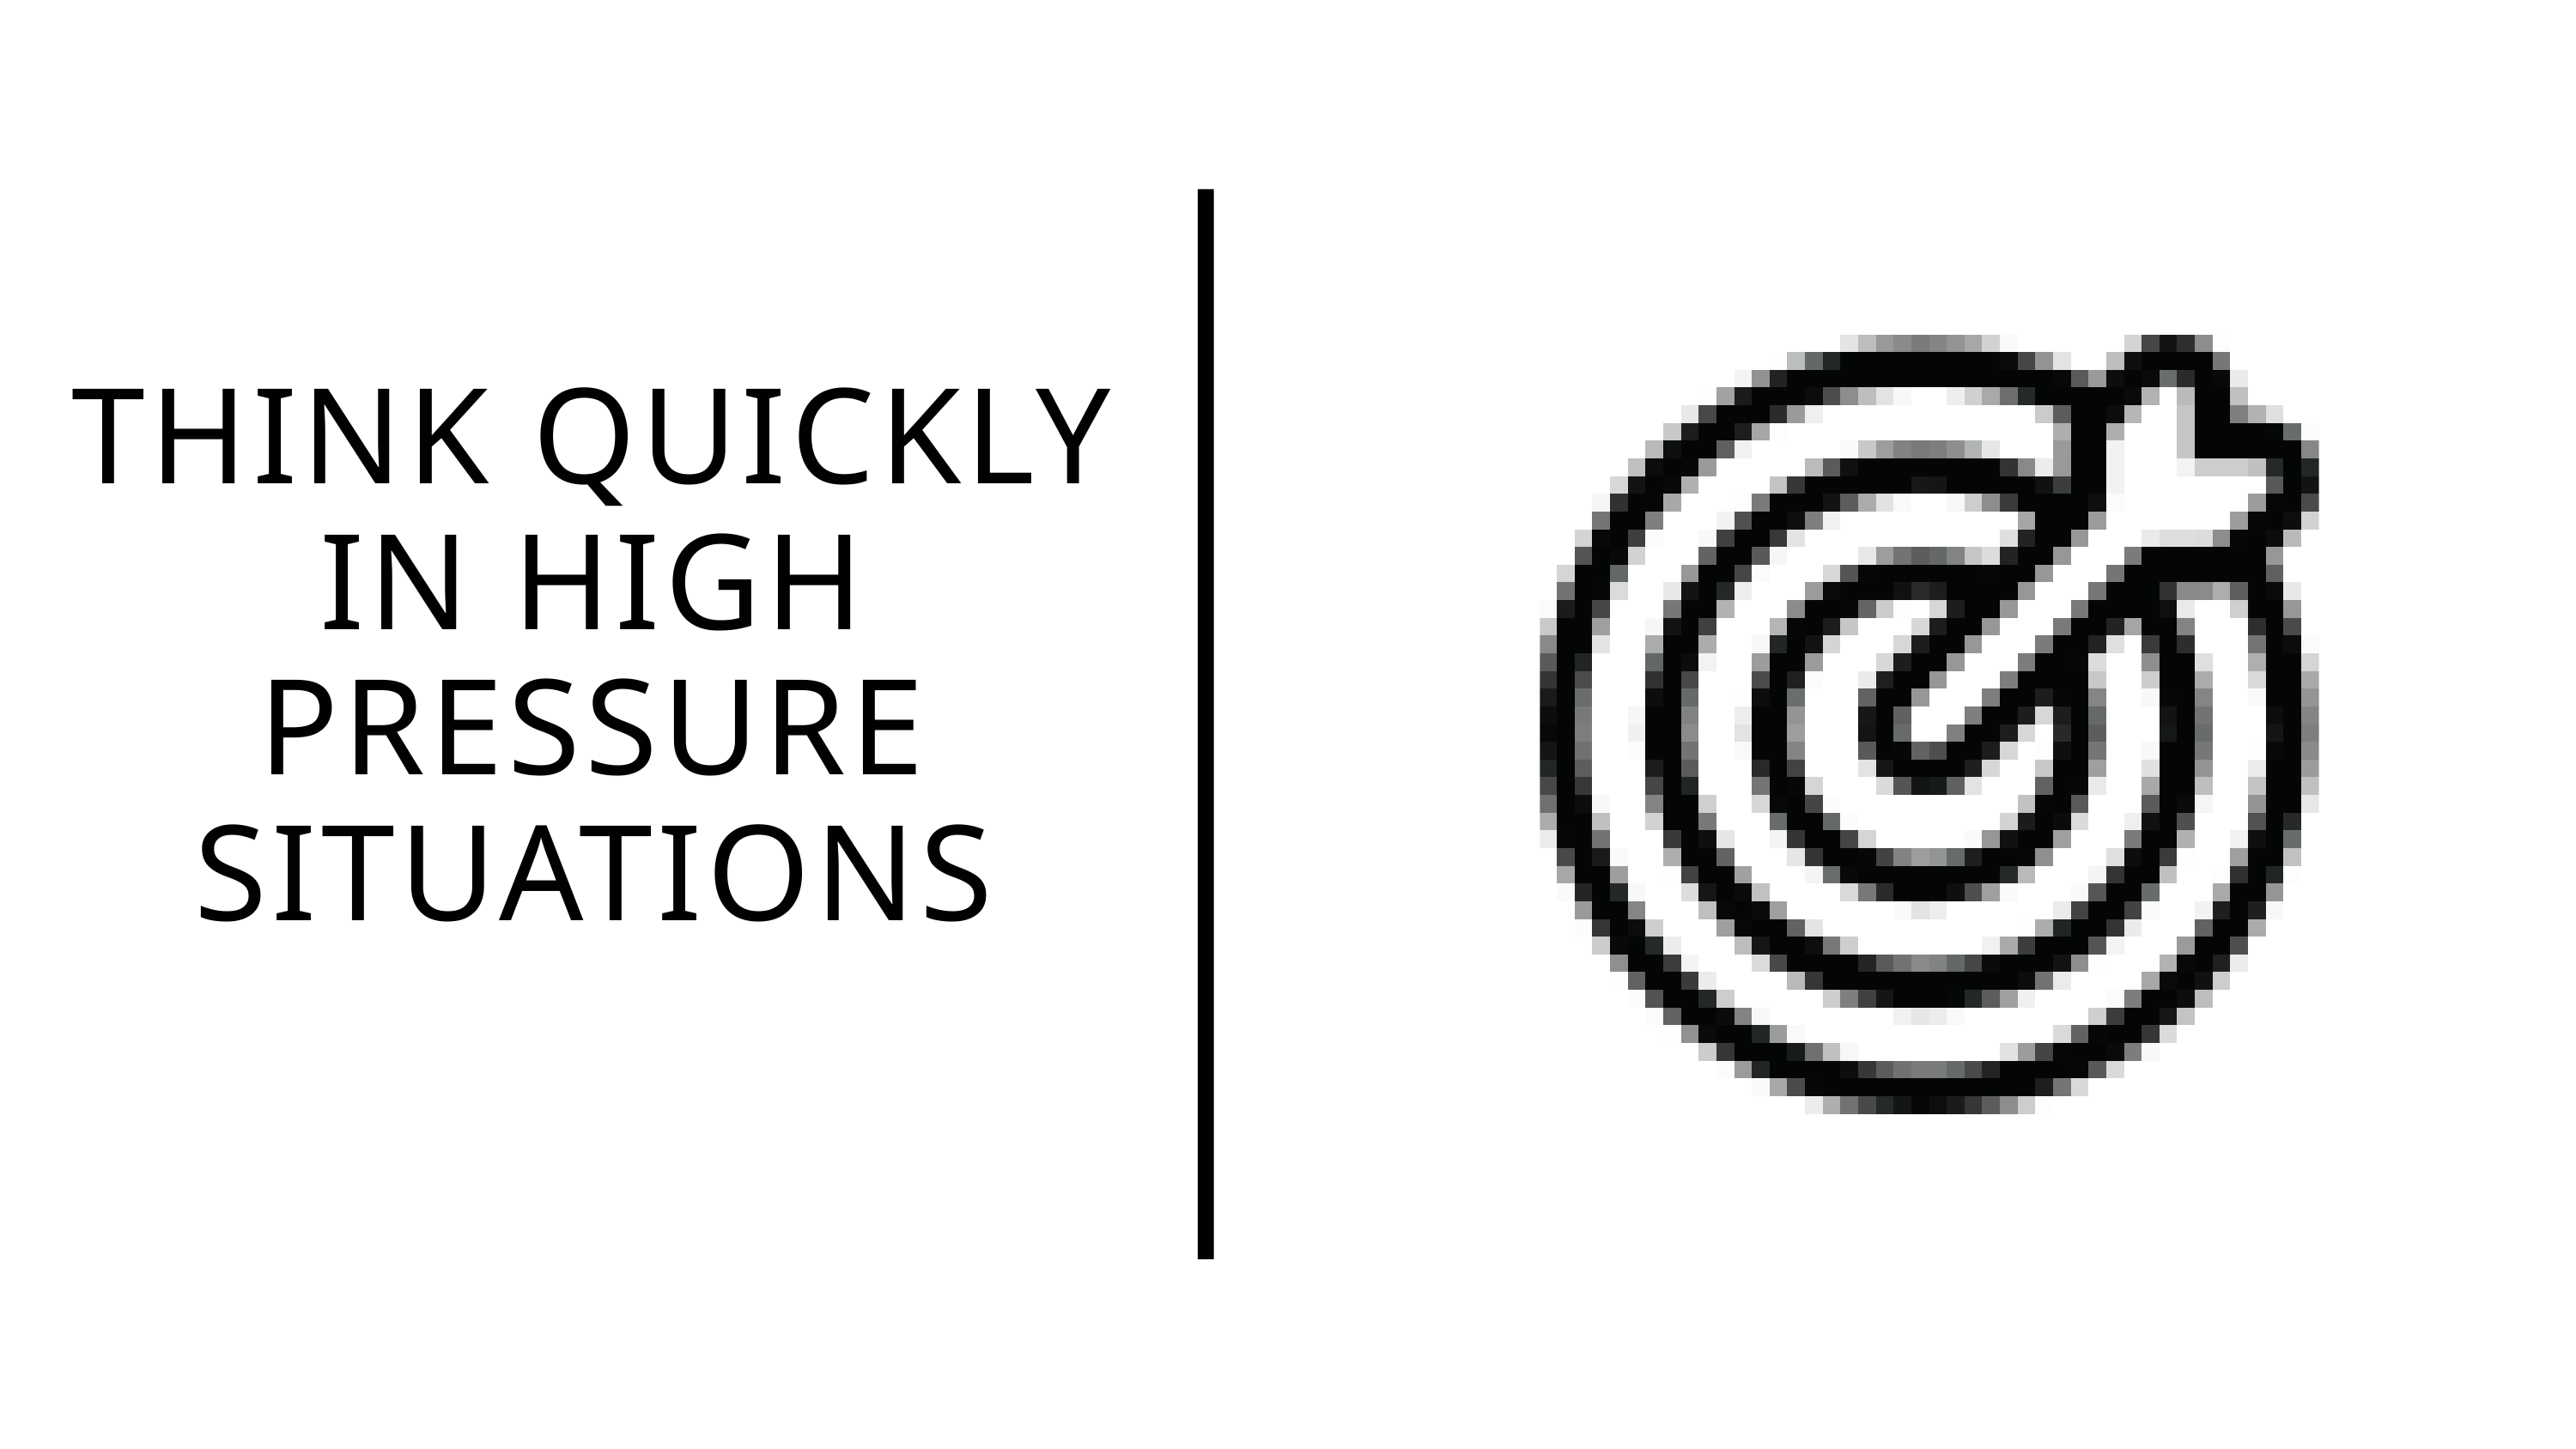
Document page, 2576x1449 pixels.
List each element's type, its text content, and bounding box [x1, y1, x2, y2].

text_box THINK QUICKLY IN HIGH PRESSURE SITUATIONS [43, 365, 1145, 948]
text_box [1540, 335, 2319, 1114]
